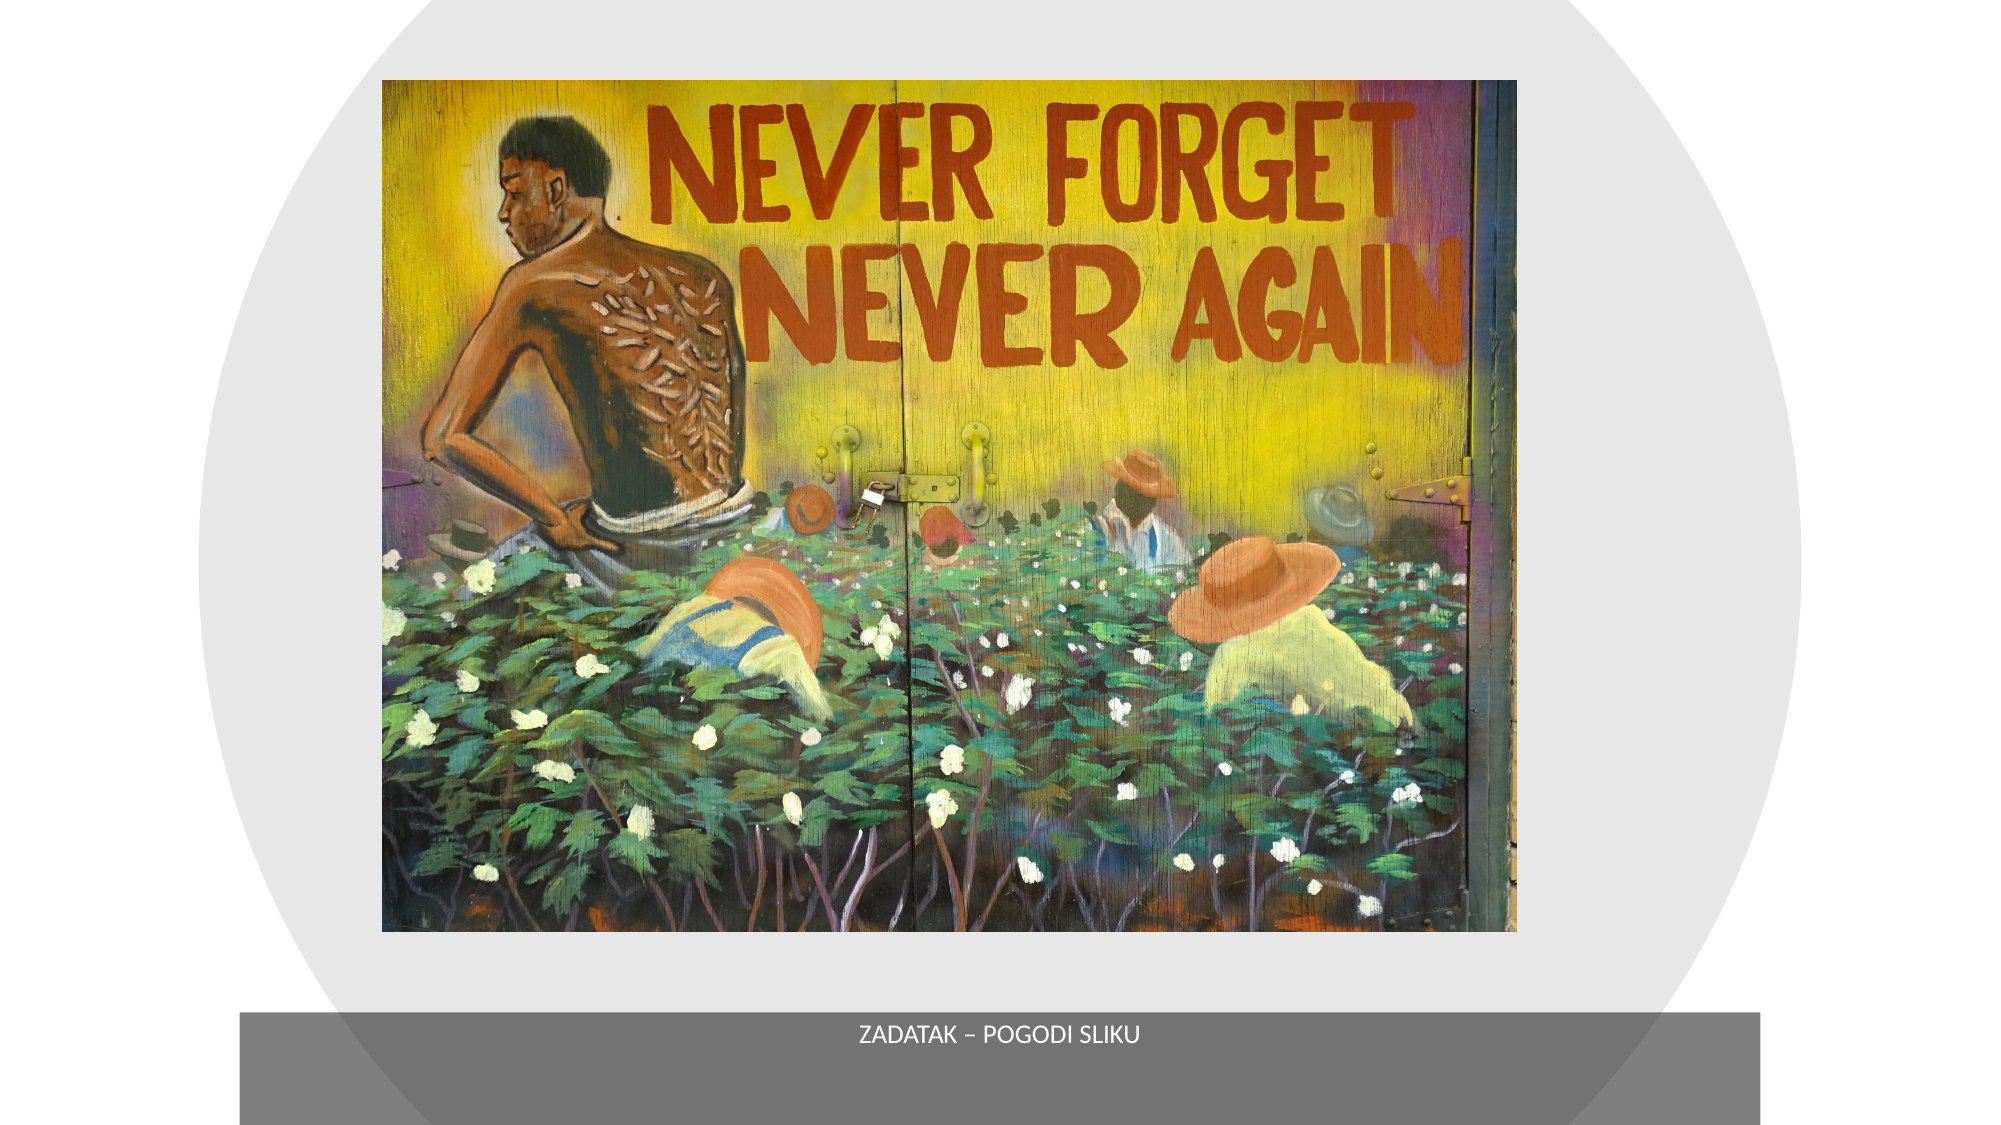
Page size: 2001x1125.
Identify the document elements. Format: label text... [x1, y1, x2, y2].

text_box [197, 0, 1803, 1012]
text_box ZADATAK – POGODI SLIKU [239, 1012, 1761, 1125]
picture [382, 80, 1517, 932]
